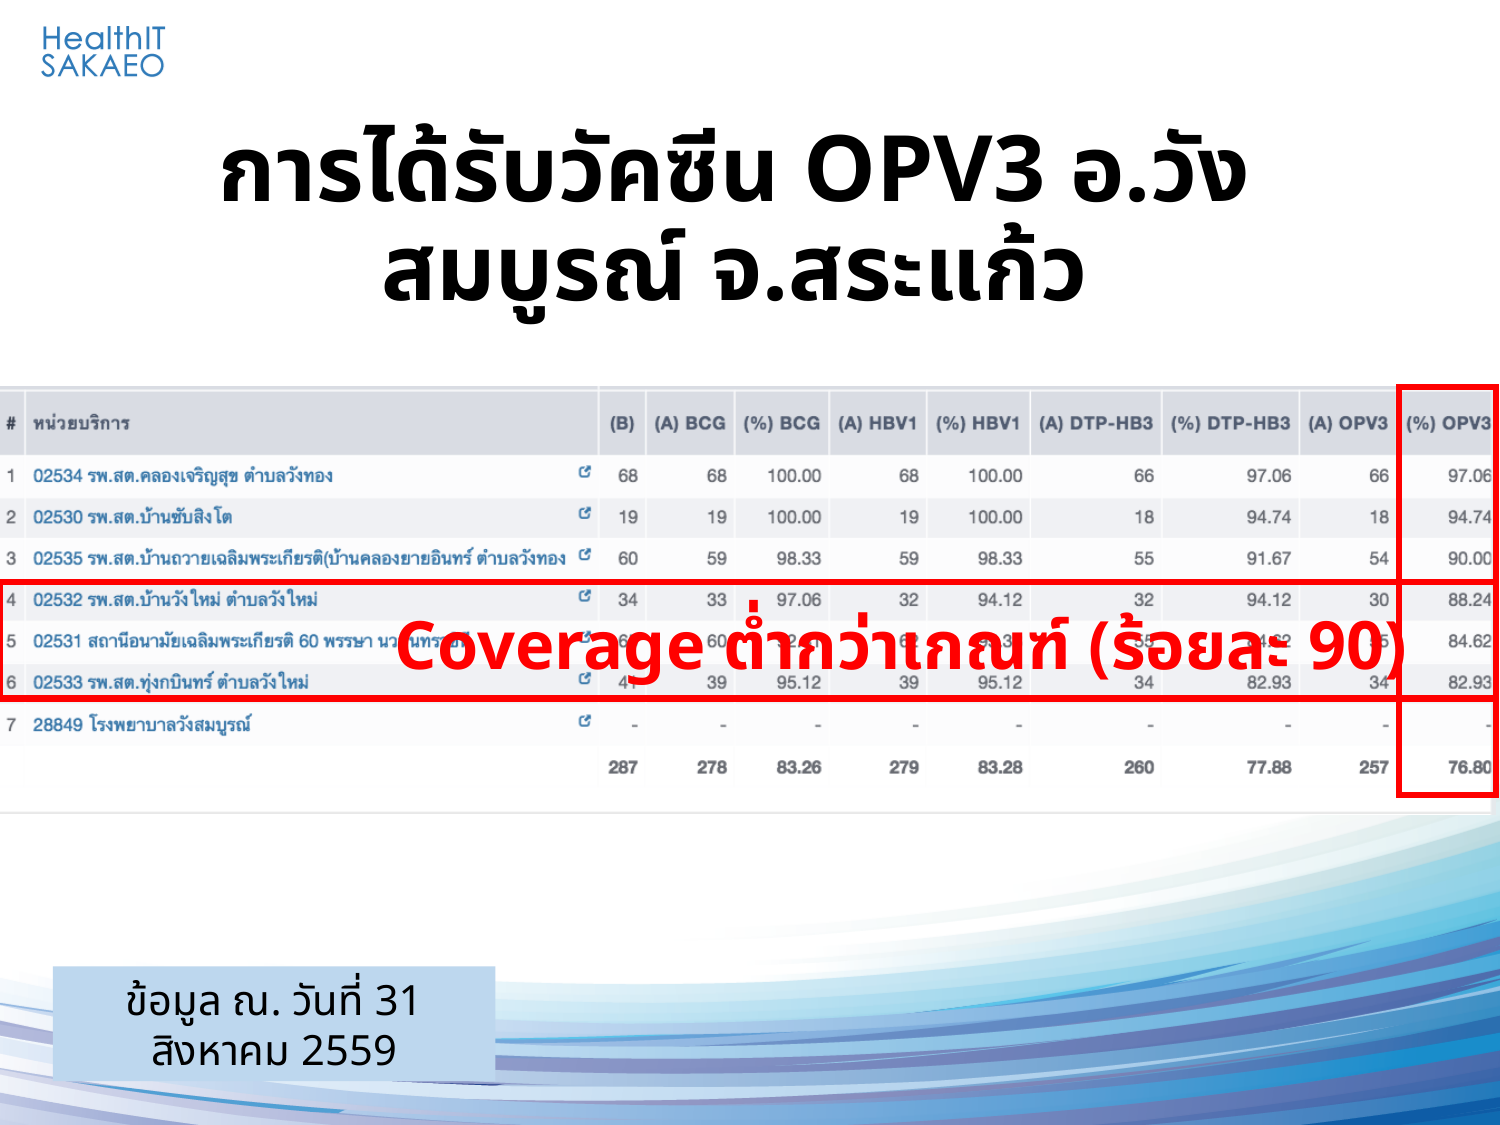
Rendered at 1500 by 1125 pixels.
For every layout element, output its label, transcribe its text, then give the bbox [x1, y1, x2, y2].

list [0, 386, 1496, 815]
title การได้รับวัคซีน OPV3 อ.วังสมบูรณ์ จ.สระแก้ว [81, 112, 1388, 330]
picture [0, 0, 1500, 1125]
text_box ข้อมูล ณ. วันที่ 31 สิงหาคม 2559 [52, 966, 496, 1082]
